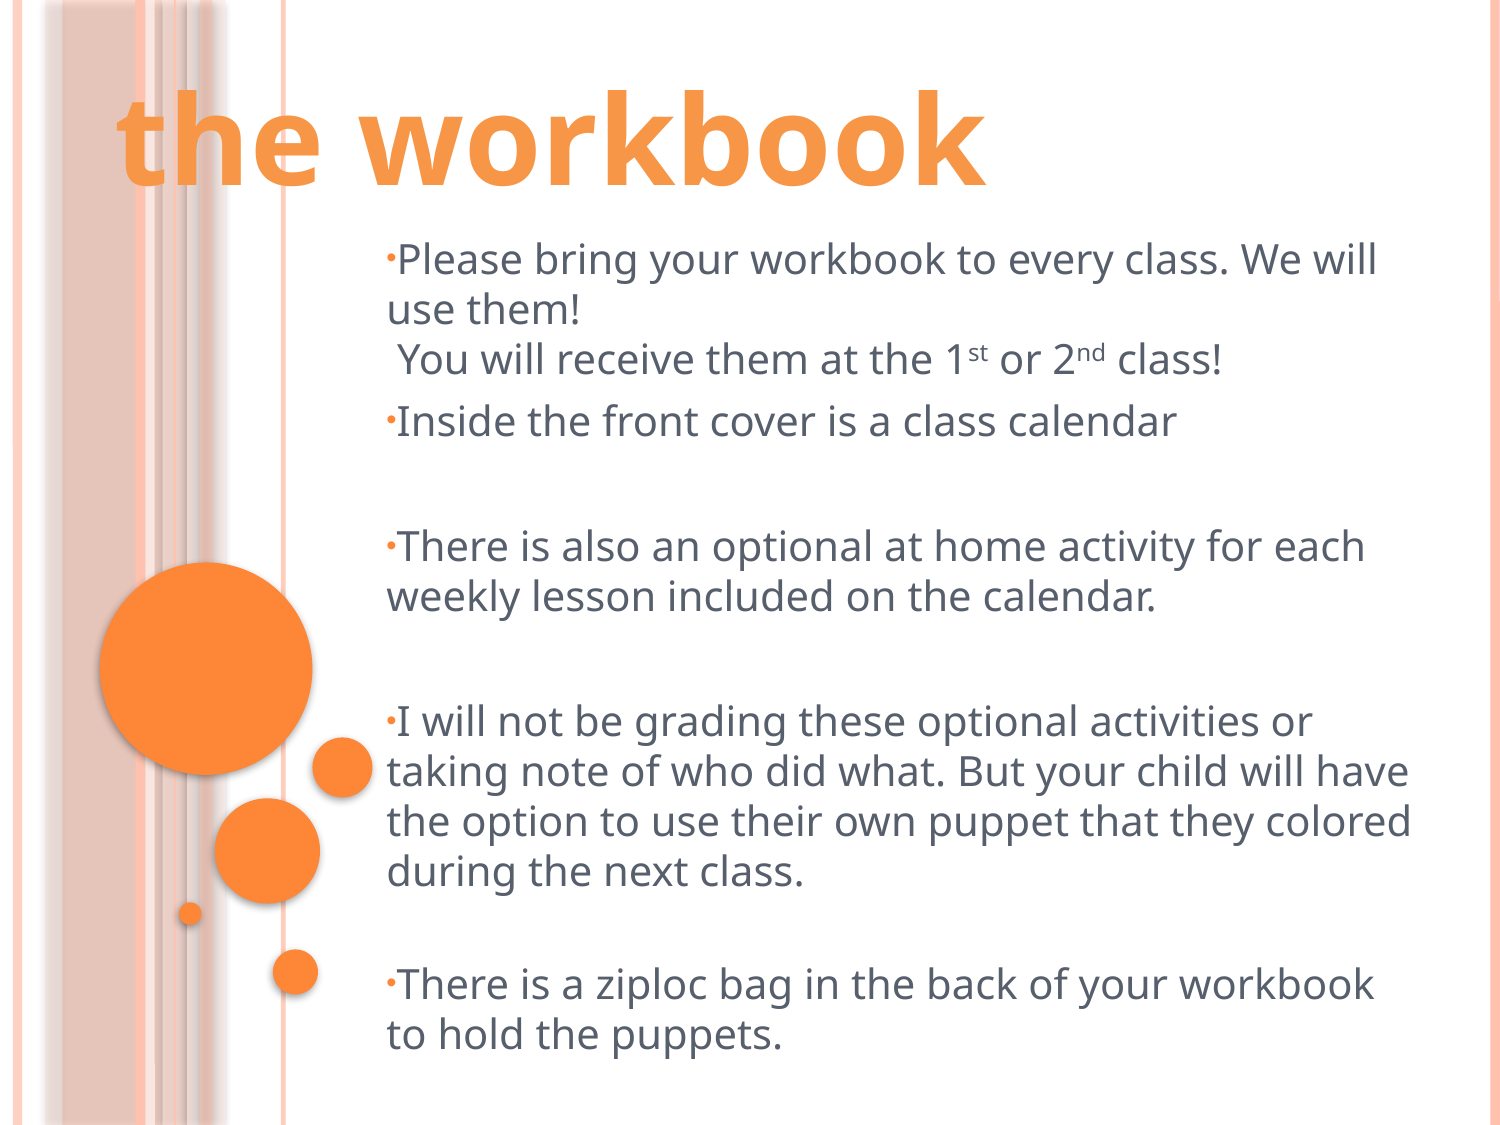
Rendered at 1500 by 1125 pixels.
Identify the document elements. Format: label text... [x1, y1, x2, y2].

subtitle Please bring your workbook to every class. We will use them! You will receive them at the 1st or 2nd class! Inside the front cover is a class calendar There is also an optional at home activity for each weekly lesson included on the calendar. I will not be grading these optional activities or taking note of who did what. But your child will have the option to use their own puppet that they colored during the next class. There is a ziploc bag in the back of your workbook to hold the puppets. [371, 224, 1436, 1047]
text_box the workbook [114, 54, 1415, 211]
